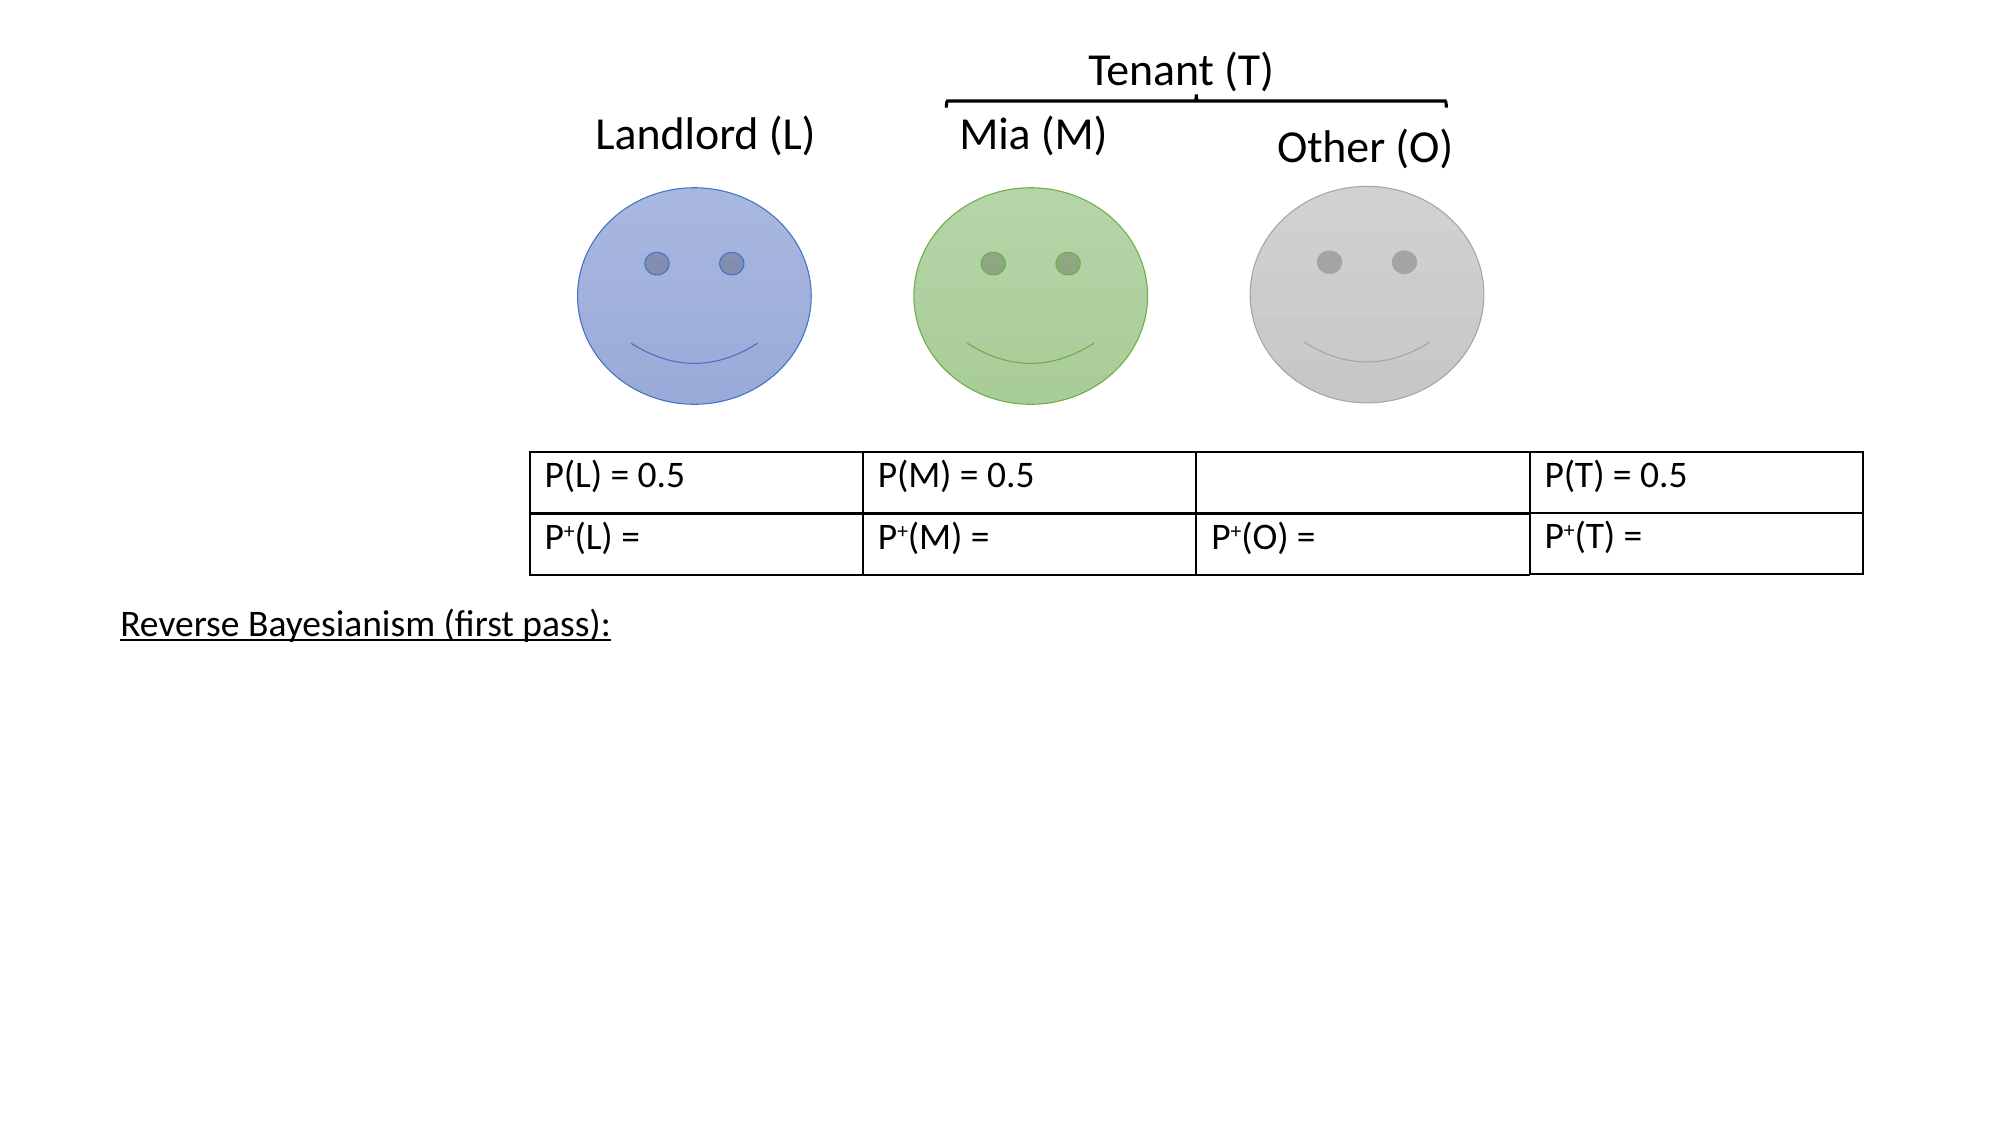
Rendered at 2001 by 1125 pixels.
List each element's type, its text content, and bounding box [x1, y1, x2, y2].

table_header P(M) = 0.5 [864, 453, 1195, 512]
text_box [944, 94, 1448, 108]
table_header [1197, 453, 1529, 512]
table_header P(T) = 0.5 [1531, 453, 1862, 512]
text_box Tenant (T) [893, 32, 1469, 103]
table_header P+(M) = [864, 515, 1195, 574]
text_box Other (O) [1262, 109, 1497, 179]
text_box Mia (M) [944, 108, 1179, 167]
text_box Landlord (L) [580, 96, 853, 167]
table_header P+(T) = [1531, 514, 1862, 573]
table_header P+(O) = [1197, 515, 1529, 574]
text_box [913, 187, 1149, 405]
text_box [577, 187, 812, 405]
table_header P(L) = 0.5 [531, 453, 862, 512]
text_box [1249, 185, 1485, 404]
table_header P+(L) = [531, 515, 862, 574]
